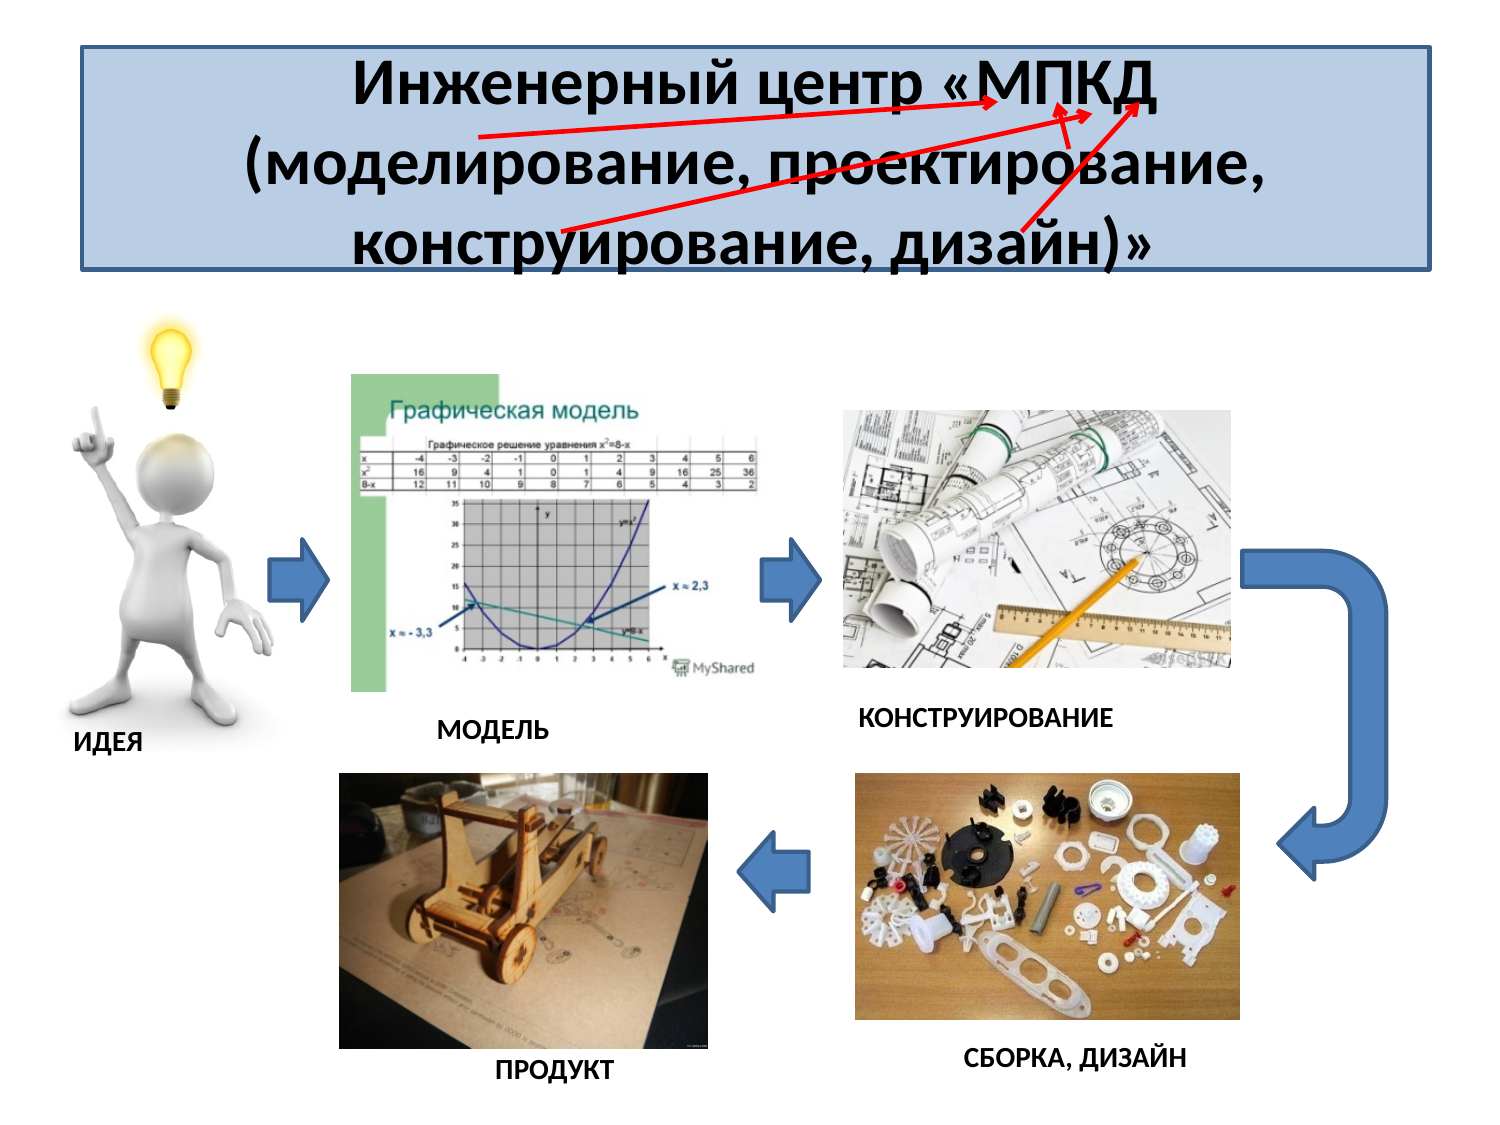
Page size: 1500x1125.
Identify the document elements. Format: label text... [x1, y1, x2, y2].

picture [351, 374, 774, 692]
text_box [1240, 548, 1389, 882]
text_box Инженерный центр «МПКД (моделирование, проектирование, конструирование, дизайн)» [80, 45, 1432, 272]
picture [339, 773, 708, 1050]
text_box МОДЕЛЬ [421, 703, 622, 753]
text_box СБОРКА, ДИЗАЙН [949, 1031, 1243, 1081]
picture [855, 773, 1241, 1020]
picture [843, 409, 1232, 669]
text_box КОНСТРУИРОВАНИЕ [843, 691, 1254, 742]
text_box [478, 101, 999, 138]
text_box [1021, 101, 1140, 232]
text_box [777, 537, 822, 624]
text_box [736, 830, 811, 914]
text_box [560, 113, 1016, 232]
text_box ПРОДУКТ [480, 1058, 680, 1093]
picture [0, 304, 341, 759]
